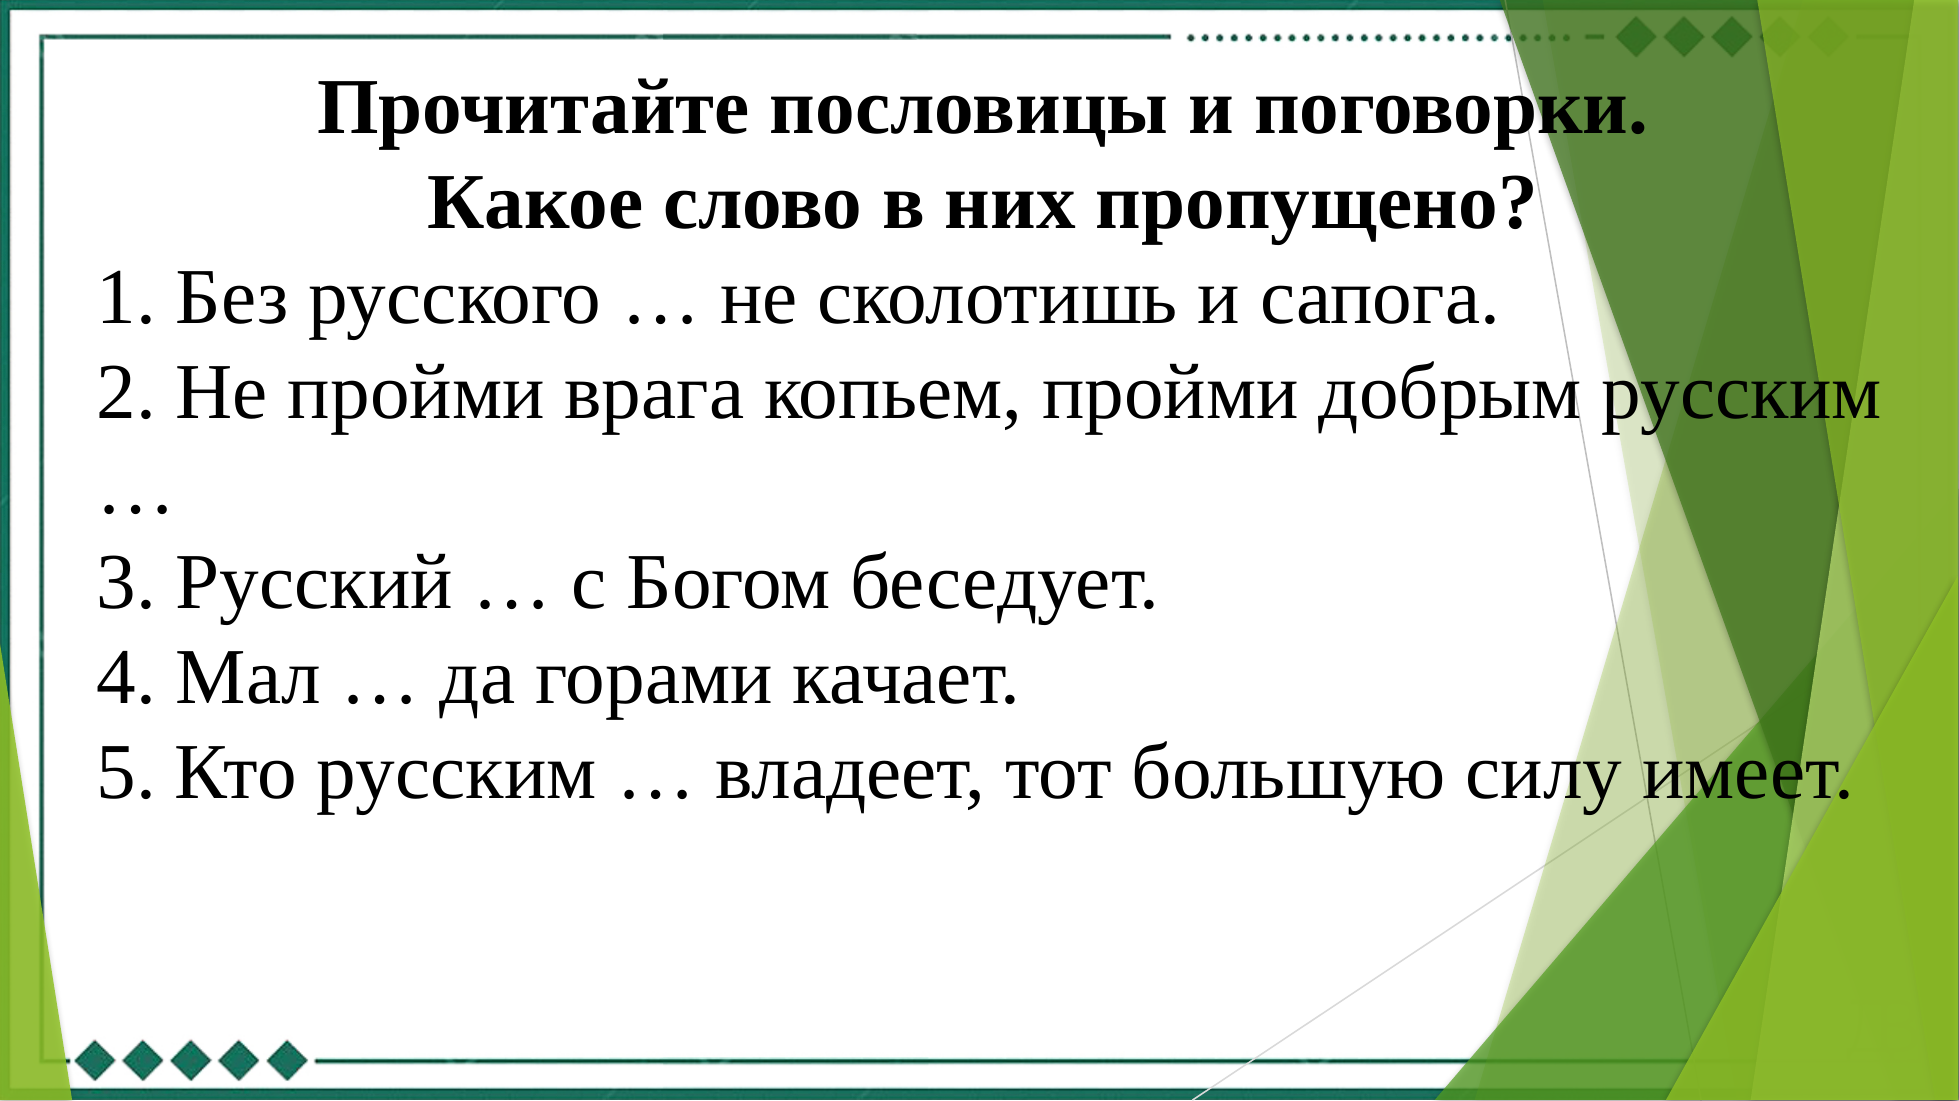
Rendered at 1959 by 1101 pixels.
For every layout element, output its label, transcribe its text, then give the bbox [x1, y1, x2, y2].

picture [0, 0, 1557, 1100]
text_box Прочитайте пословицы и поговорки. Какое слово в них пропущено? 1. Без русского … не сколотишь и сапога. 2. Не пройми врага копьем, пройми добрым русским … 3. Русский … с Богом беседует. 4. Мал … да горами качает. 5. Кто русским … владеет, тот большую силу имеет. [81, 46, 1905, 822]
picture [1196, 869, 1543, 1100]
